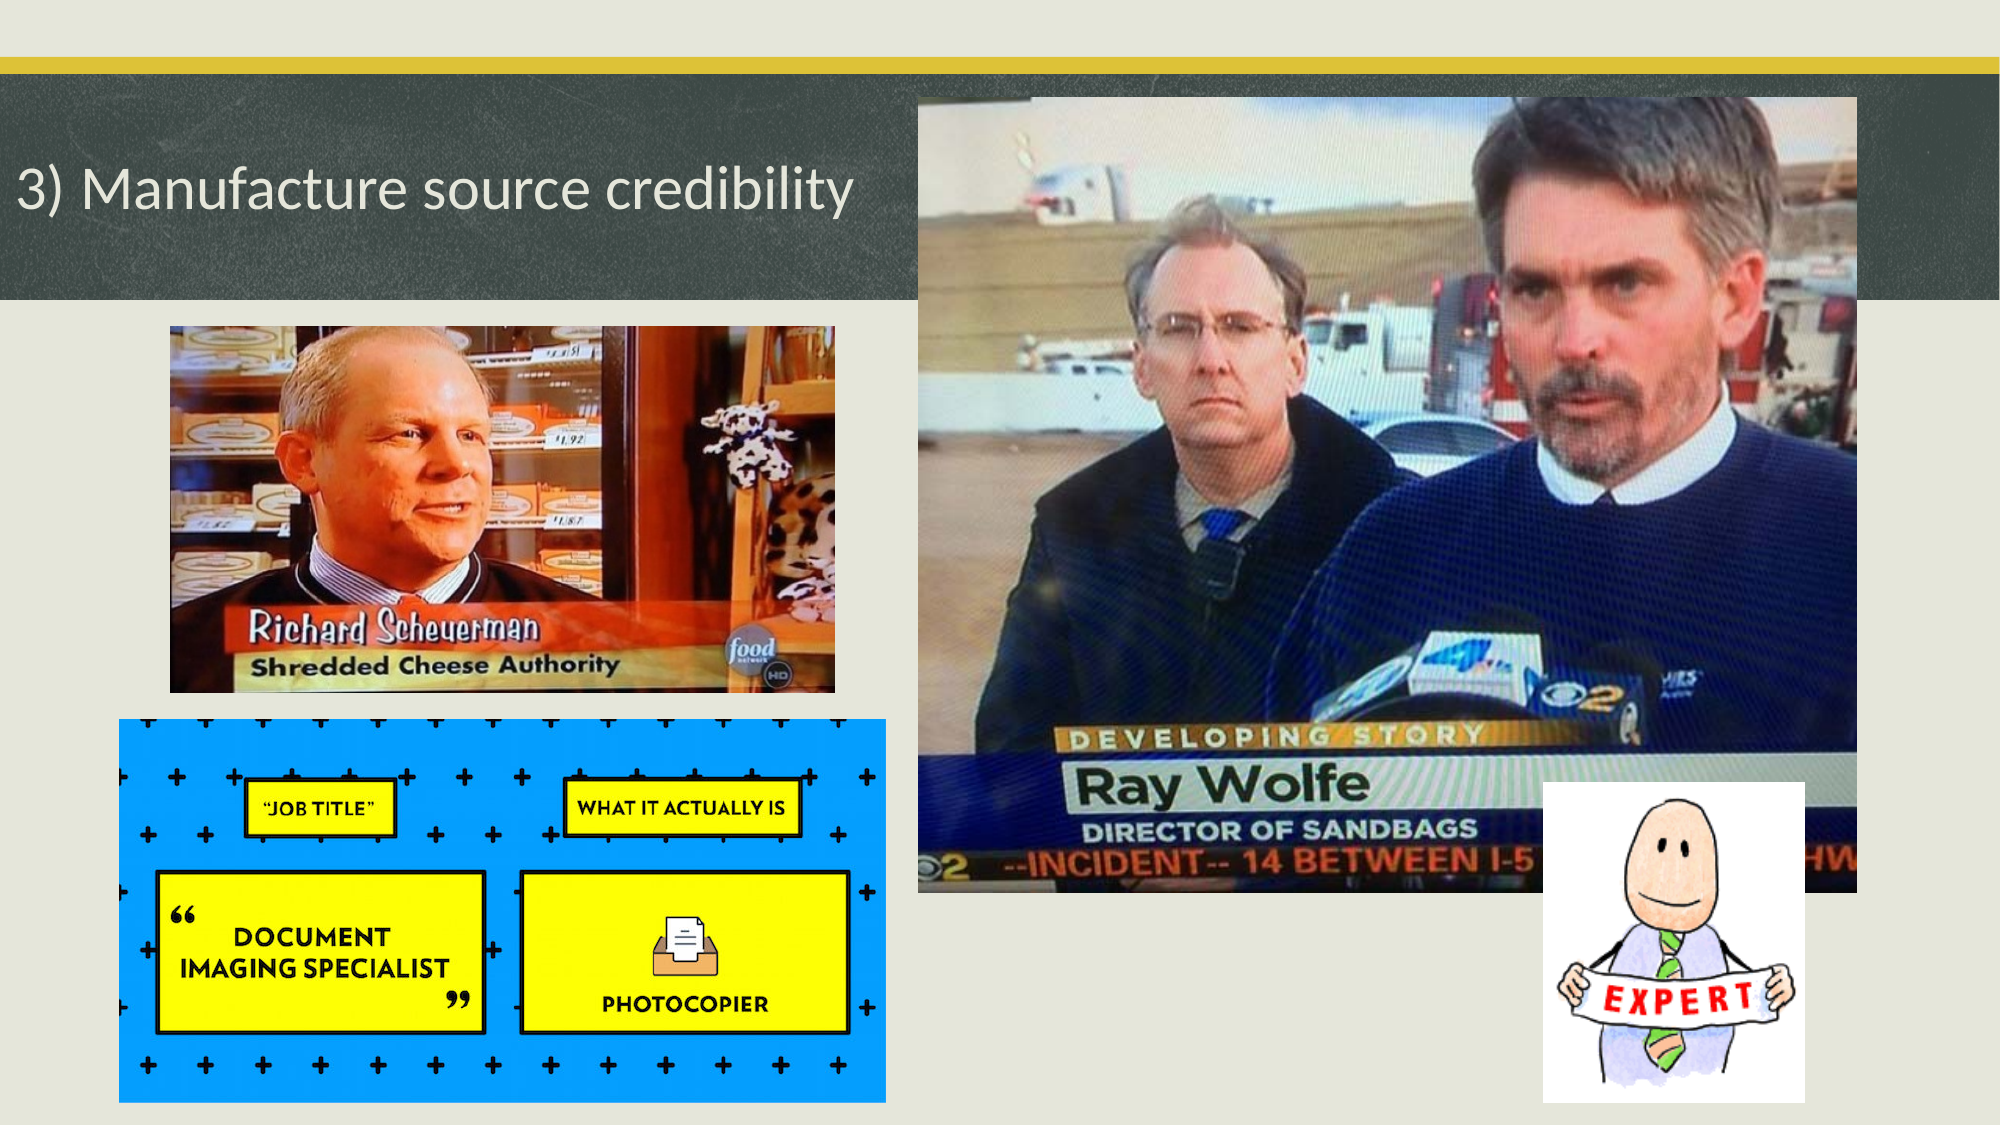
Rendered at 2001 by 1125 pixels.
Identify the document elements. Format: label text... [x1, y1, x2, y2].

picture [119, 719, 886, 1103]
picture [0, 74, 2000, 1103]
title 3) Manufacture source credibility [0, 76, 1580, 300]
picture [170, 326, 835, 693]
